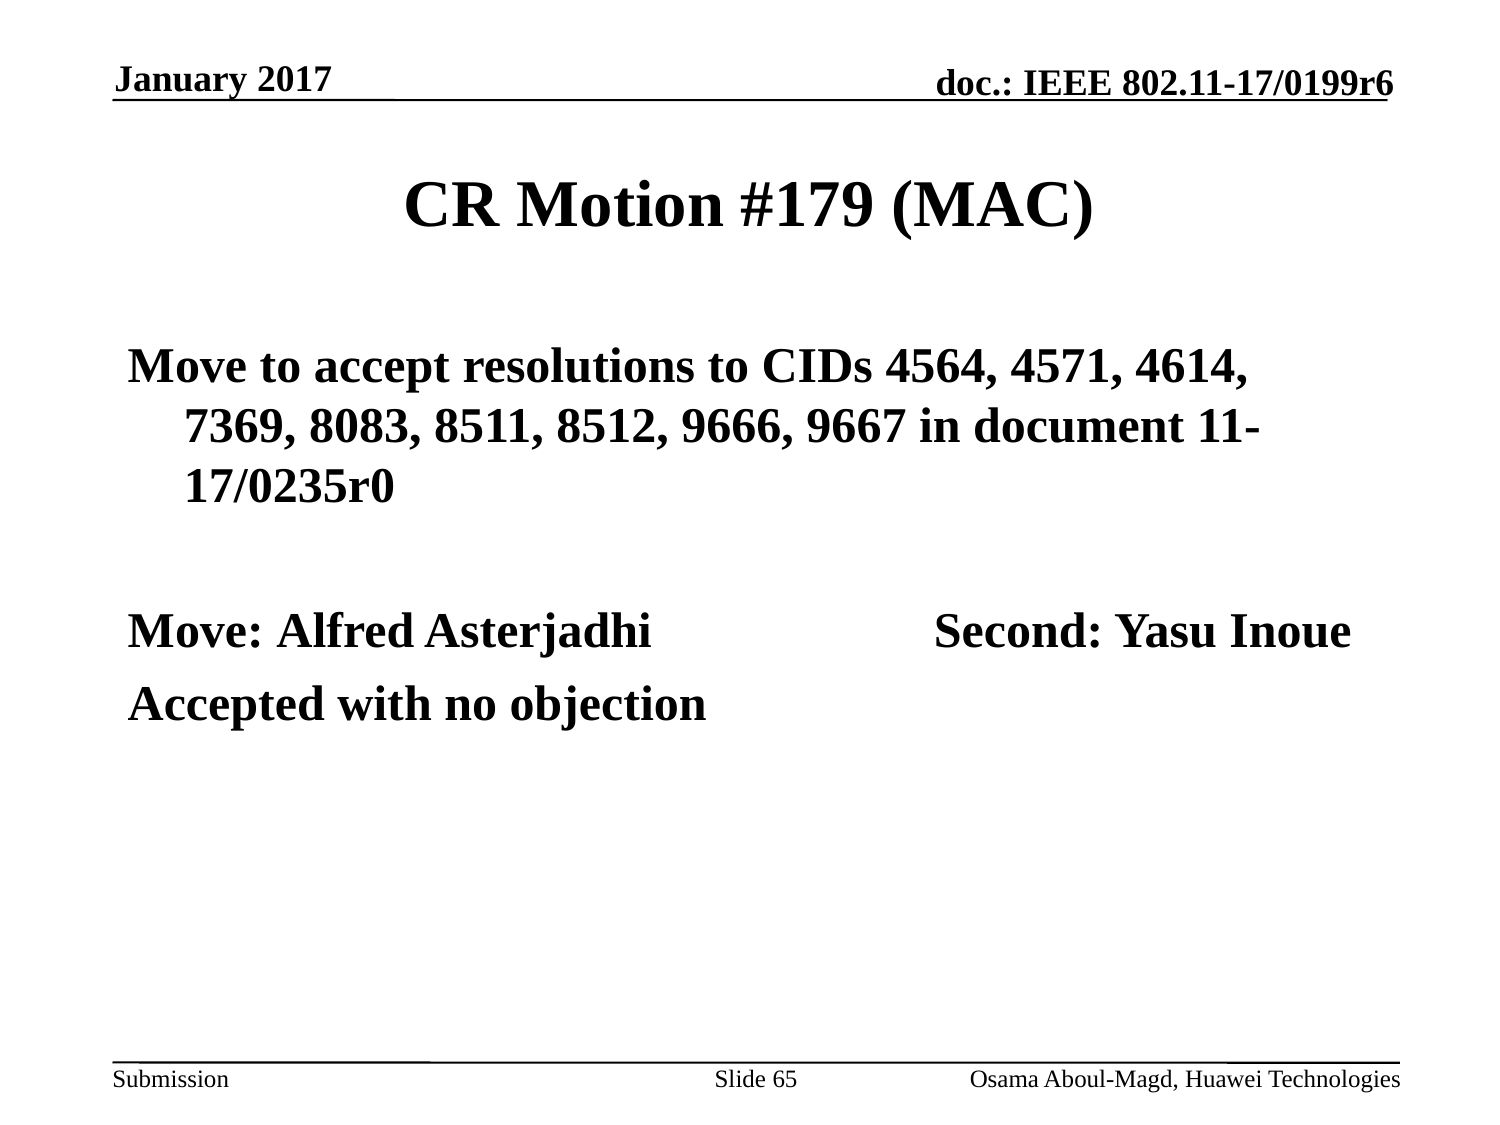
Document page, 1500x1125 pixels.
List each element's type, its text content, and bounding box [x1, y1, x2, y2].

slide_number Slide 65 [712, 1061, 800, 1123]
footer Osama Aboul-Magd, Huawei Technologies [878, 1061, 1402, 1093]
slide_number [114, 54, 423, 100]
title CR Motion #179 (MAC) [112, 112, 1388, 288]
list Move to accept resolutions to CIDs 4564, 4571, 4614, 7369, 8083, 8511, 8512, 9666, 9667 in document 11-17/0235r0 Move: Alfred Asterjadhi Second: Yasu Inoue Accepted with no objection [112, 324, 1388, 1000]
